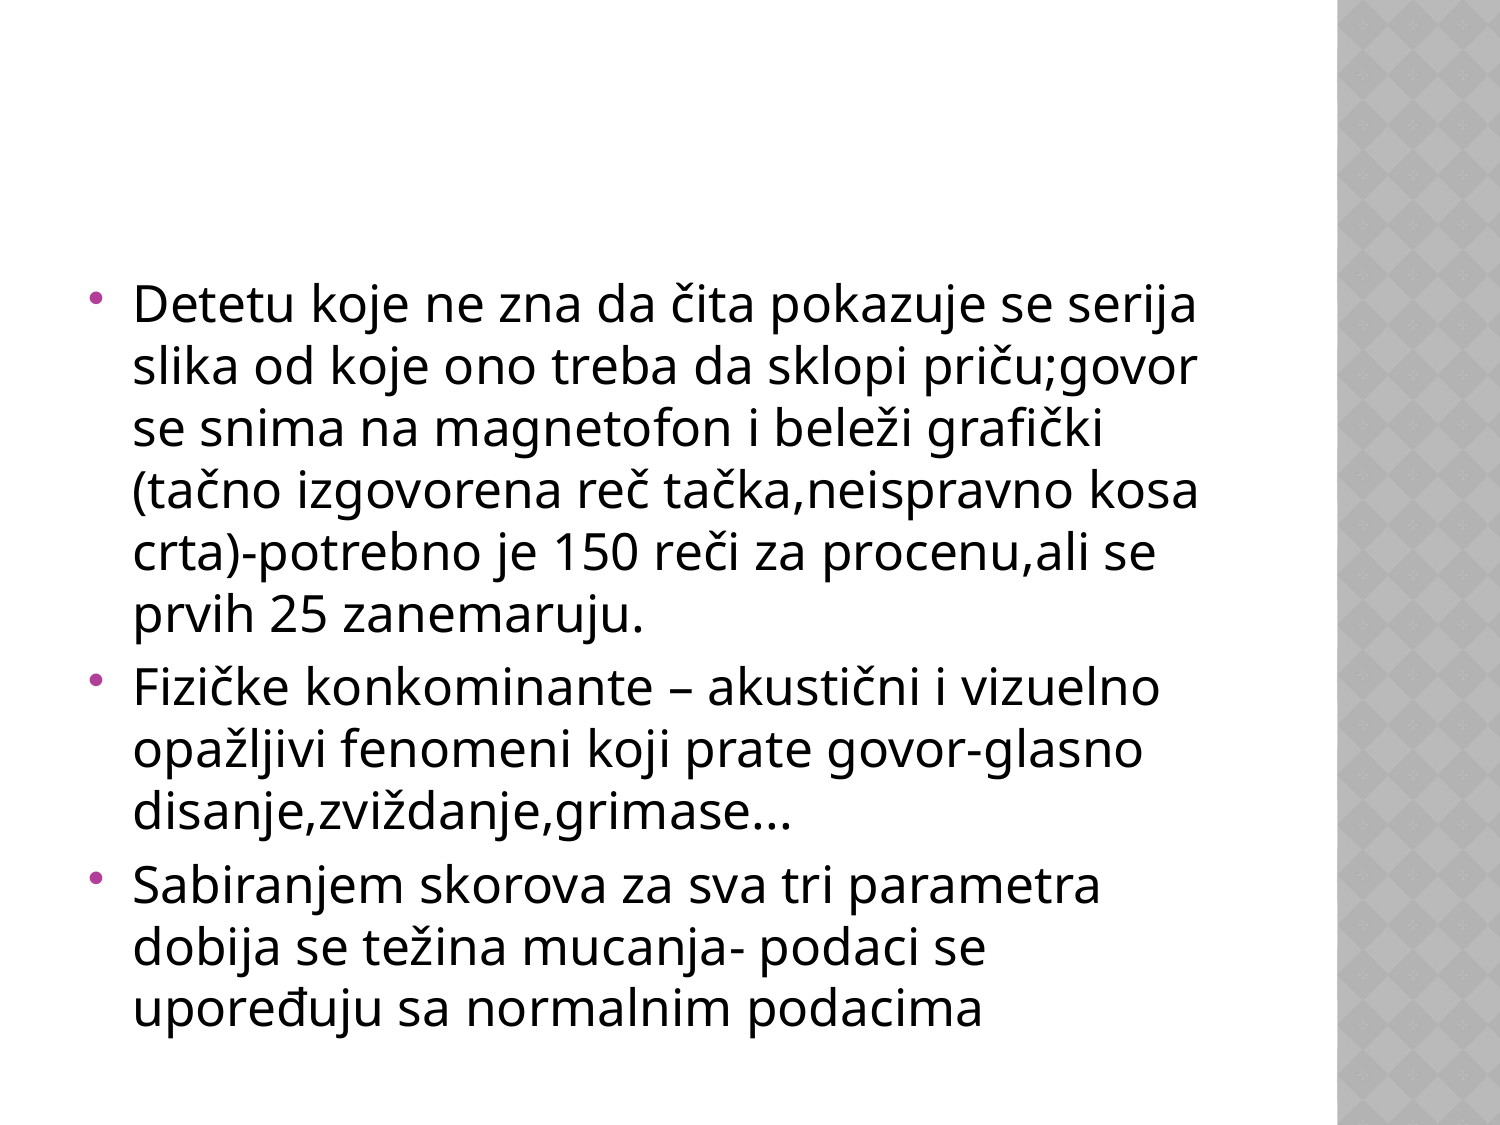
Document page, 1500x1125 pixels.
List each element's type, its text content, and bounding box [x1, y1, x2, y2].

list Detetu koje ne zna da čita pokazuje se serija slika od koje ono treba da sklopi priču;govor se snima na magnetofon i beleži grafički (tačno izgovorena reč tačka,neispravno kosa crta)-potrebno je 150 reči za procenu,ali se prvih 25 zanemaruju. Fizičke konkominante – akustični i vizuelno opažljivi fenomeni koji prate govor-glasno disanje,zviždanje,grimase... Sabiranjem skorova za sva tri parametra dobija se težina mucanja- podaci se upoređuju sa normalnim podacima [75, 264, 1263, 1059]
